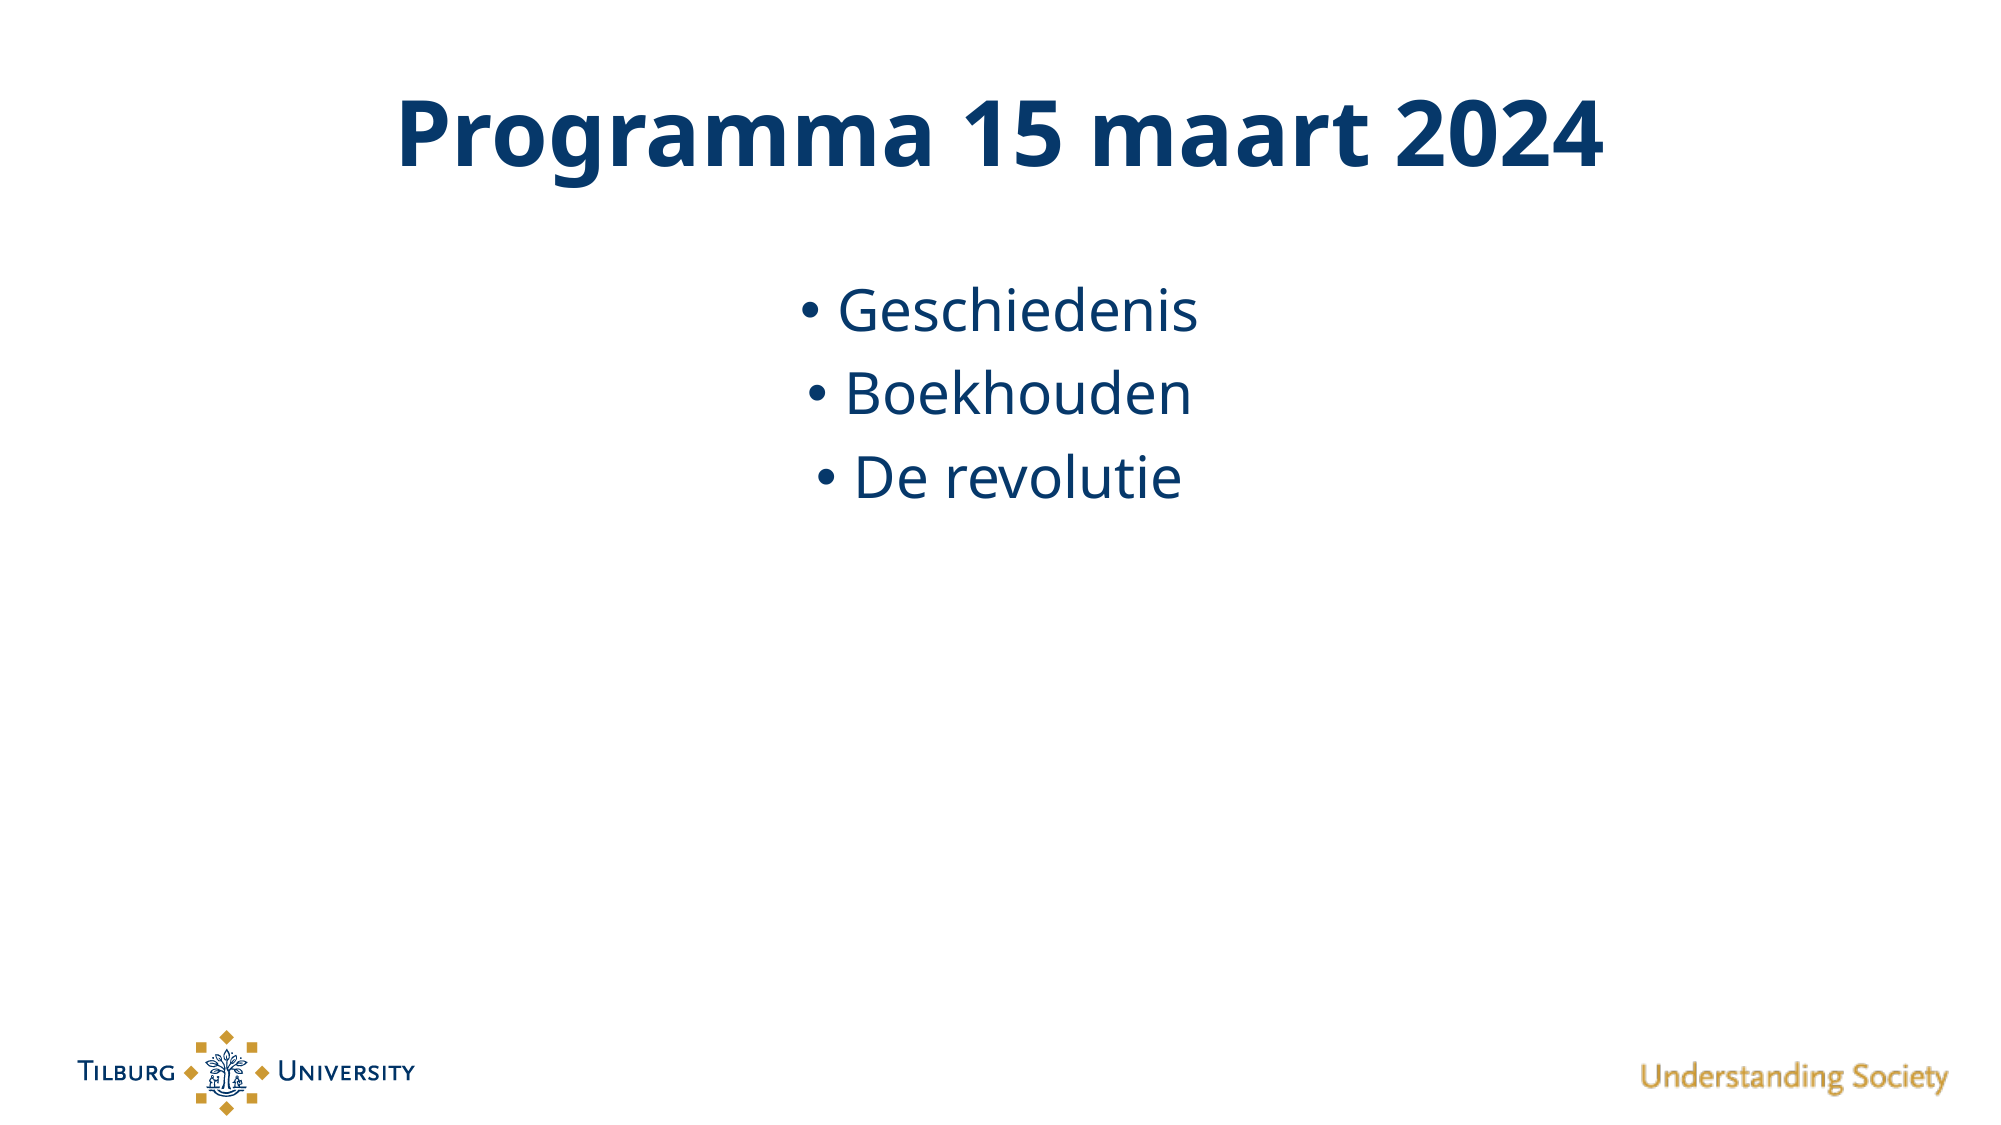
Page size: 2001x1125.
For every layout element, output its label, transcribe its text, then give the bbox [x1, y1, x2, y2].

picture [1626, 993, 1963, 1125]
list Geschiedenis Boekhouden De revolutie [137, 273, 1863, 995]
picture [67, 1020, 424, 1125]
title Programma 15 maart 2024 [137, 28, 1863, 246]
